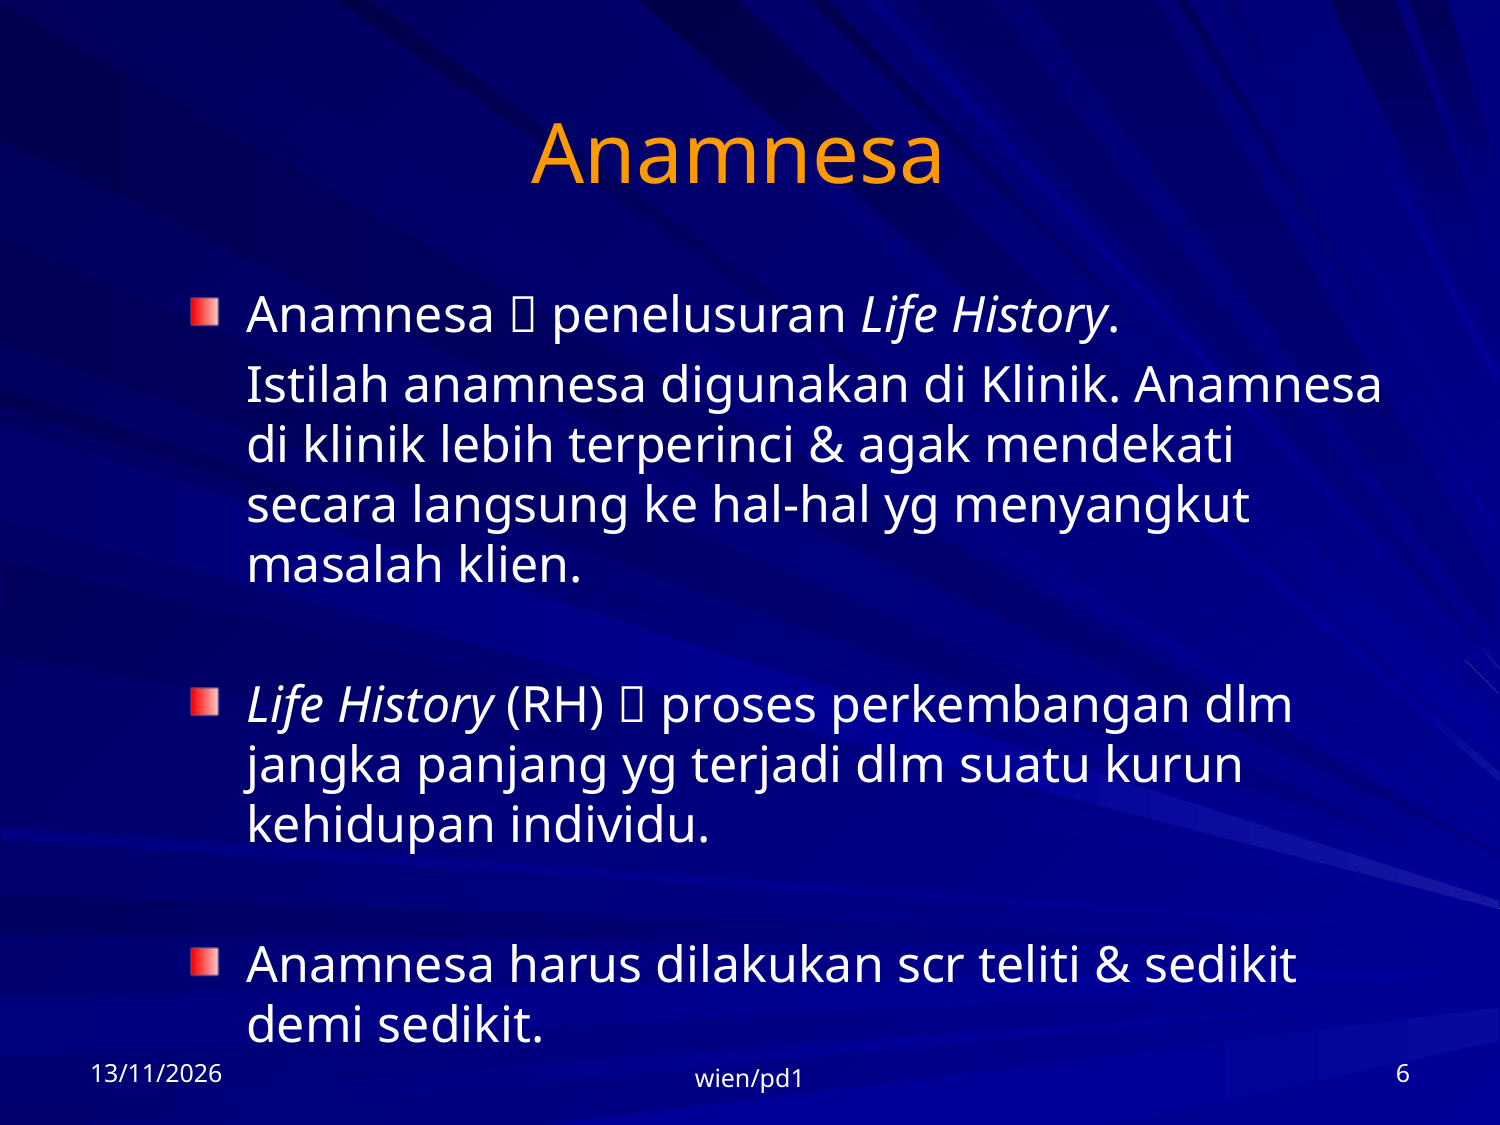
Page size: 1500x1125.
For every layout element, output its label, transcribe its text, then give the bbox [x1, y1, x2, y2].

title Anamnesa [74, 75, 1426, 226]
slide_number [74, 1023, 426, 1100]
picture [189, 686, 222, 719]
footer wien/pd1 [512, 1024, 988, 1101]
list Anamnesa  penelusuran Life History. Istilah anamnesa digunakan di Klinik. Anamnesa di klinik lebih terperinci & agak mendekati secara langsung ke hal-hal yg menyangkut masalah klien. Life History (RH)  proses perkembangan dlm jangka panjang yg terjadi dlm suatu kurun kehidupan individu. Anamnesa harus dilakukan scr teliti & sedikit demi sedikit. [174, 274, 1413, 1063]
picture [189, 946, 222, 979]
slide_number 6 [1074, 1023, 1426, 1100]
picture [189, 296, 222, 329]
